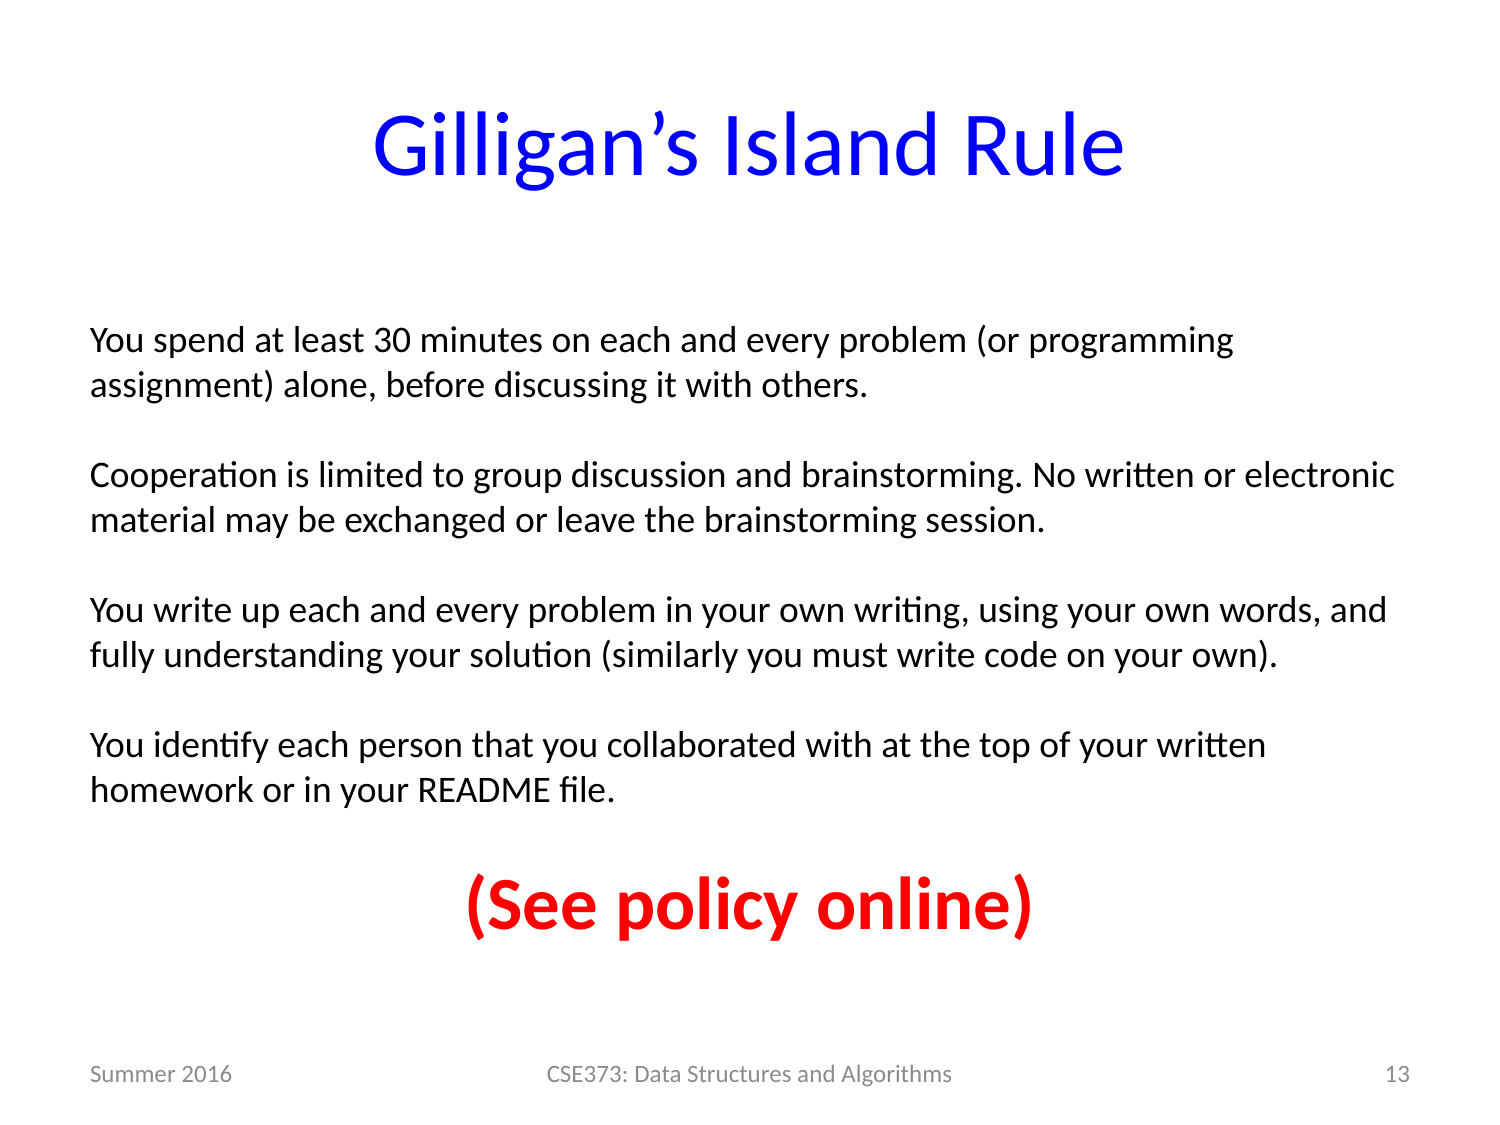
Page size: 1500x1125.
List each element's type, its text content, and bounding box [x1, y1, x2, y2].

footer CSE373: Data Structures and Algorithms [512, 1042, 988, 1103]
text_box You spend at least 30 minutes on each and every problem (or programming assignment) alone, before discussing it with others. Cooperation is limited to group discussion and brainstorming. No written or electronic material may be exchanged or leave the brainstorming session. You write up each and every problem in your own writing, using your own words, and fully understanding your solution (similarly you must write code on your own). You identify each person that you collaborated with at the top of your written homework or in your README file. (See policy online) [74, 307, 1425, 953]
slide_number 13 [1074, 1042, 1425, 1103]
slide_number Summer 2016 [75, 1042, 425, 1103]
title Gilligan’s Island Rule [75, 45, 1425, 233]
